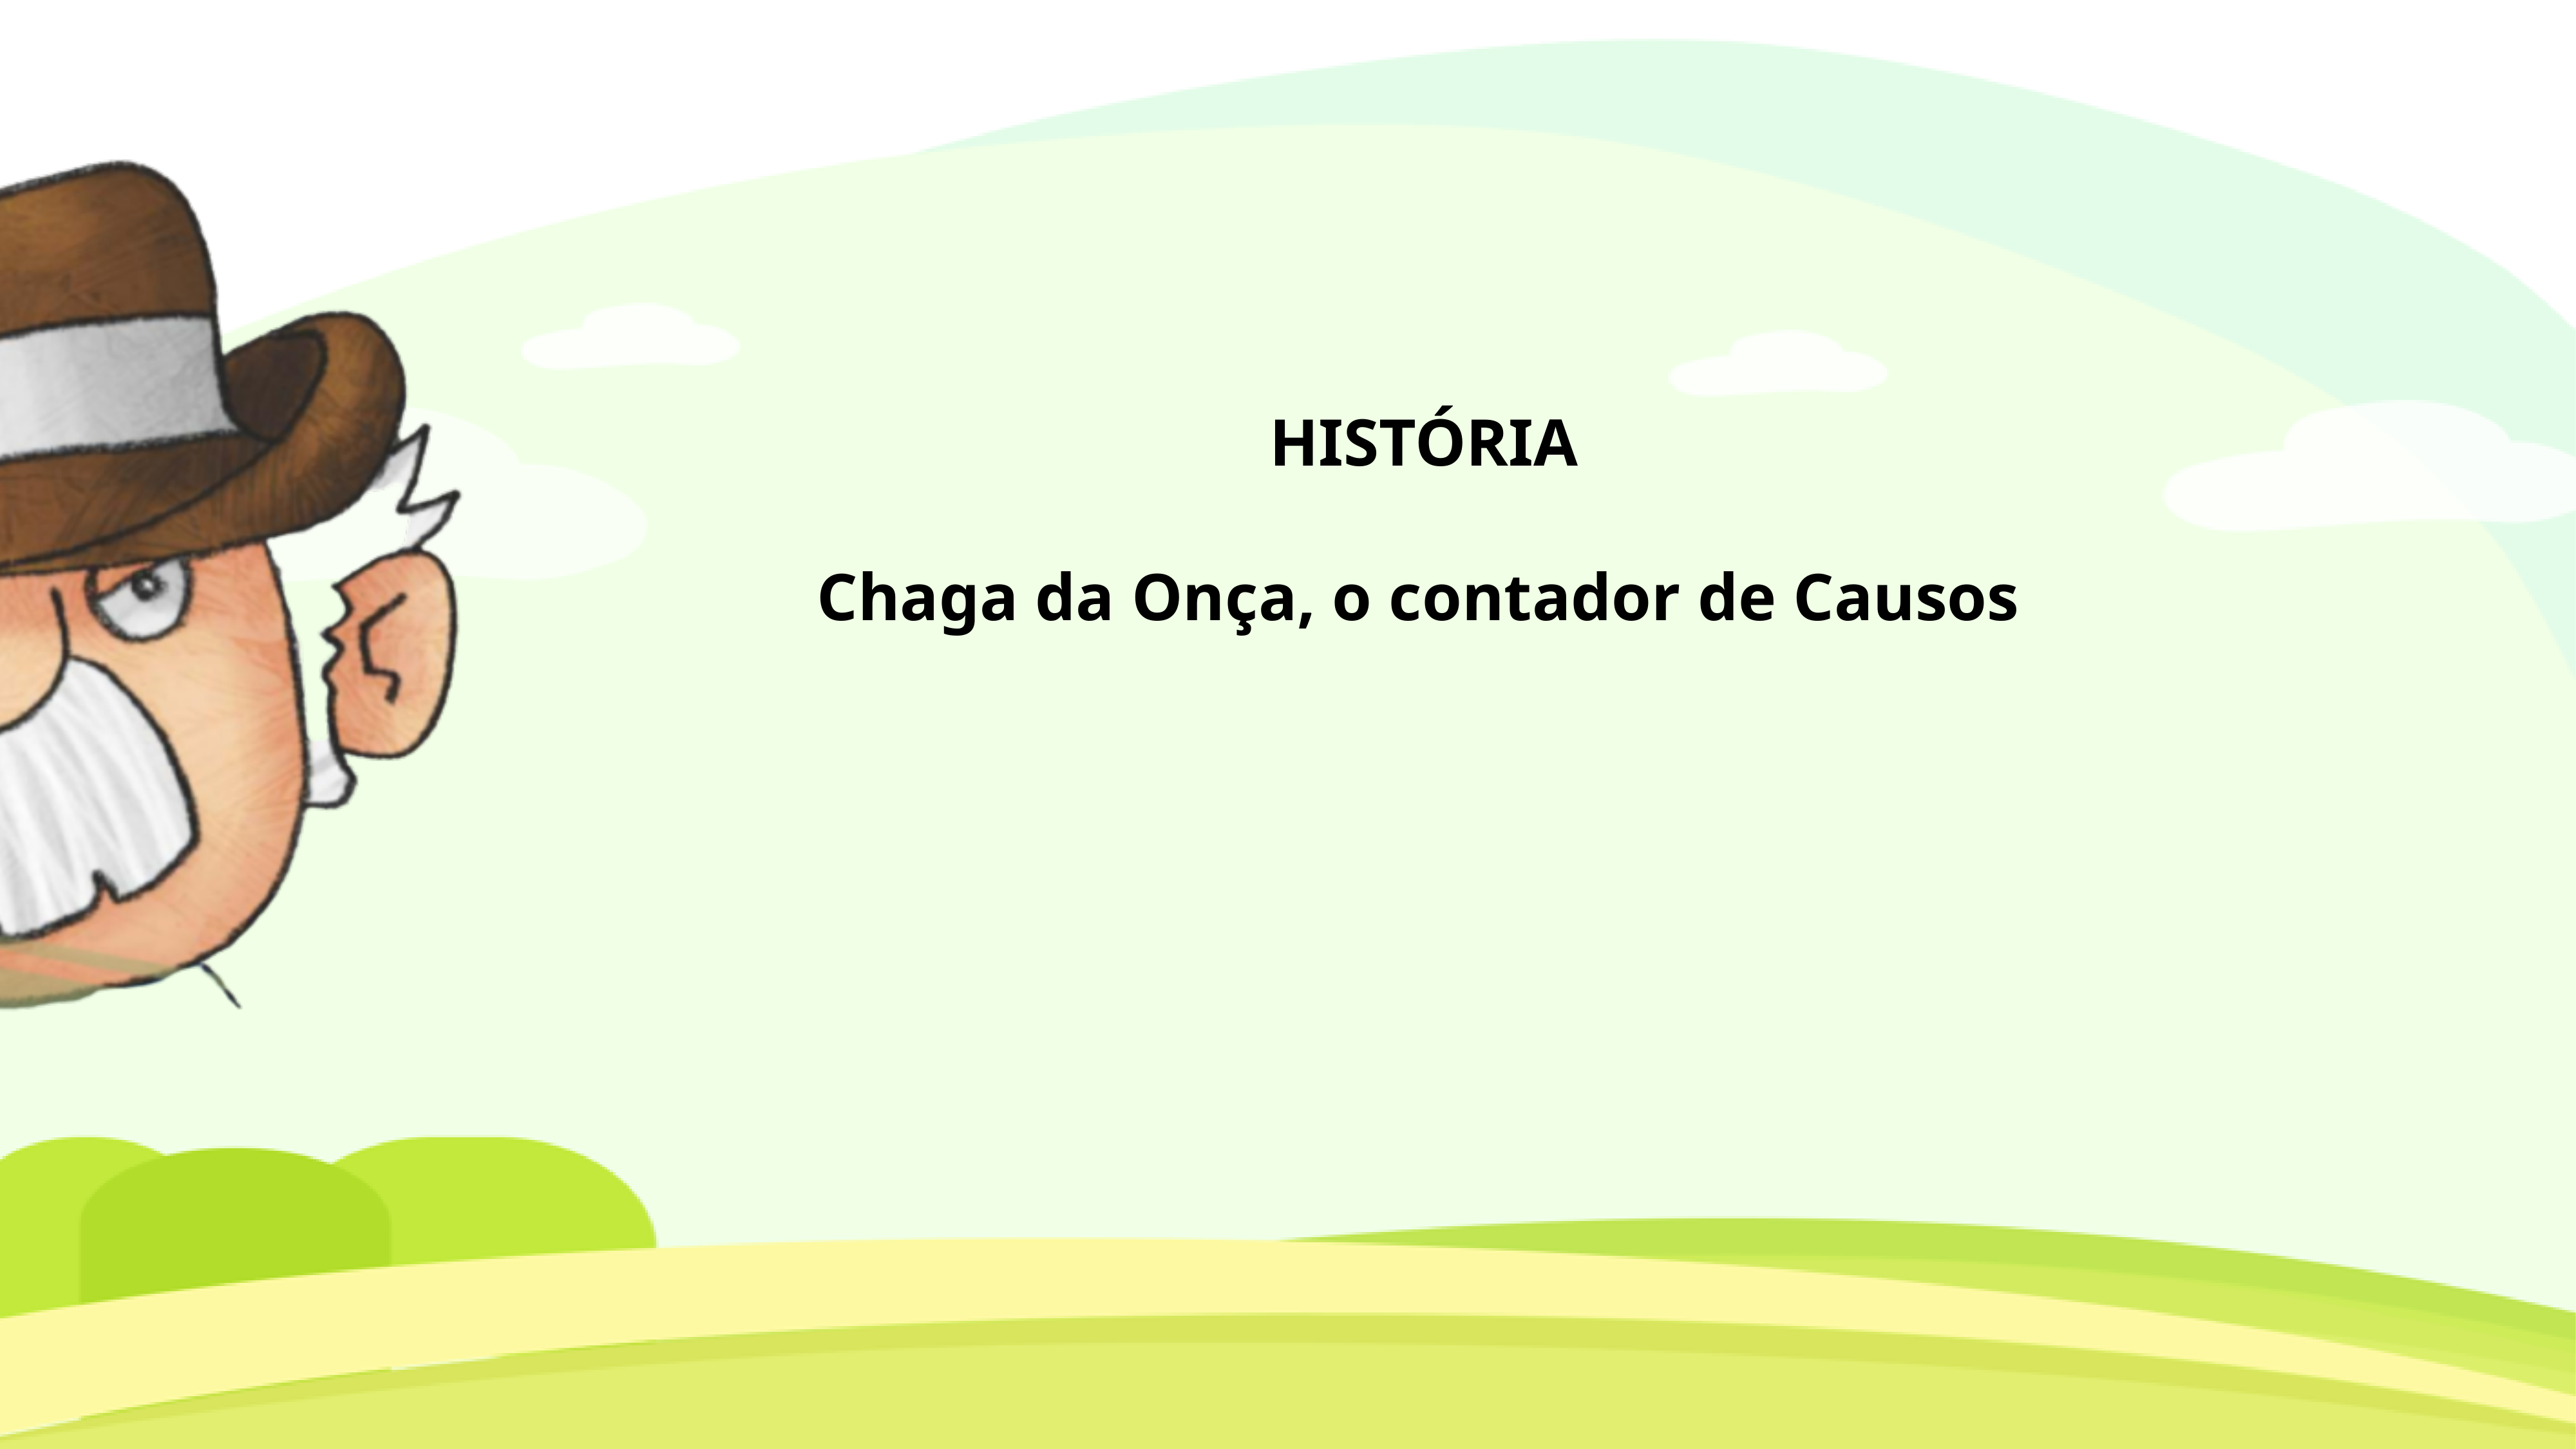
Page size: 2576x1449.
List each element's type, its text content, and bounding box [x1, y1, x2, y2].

text_box HISTÓRIA Chaga da Onça, o contador de Causos [920, 397, 2041, 638]
picture [0, 0, 2576, 1449]
